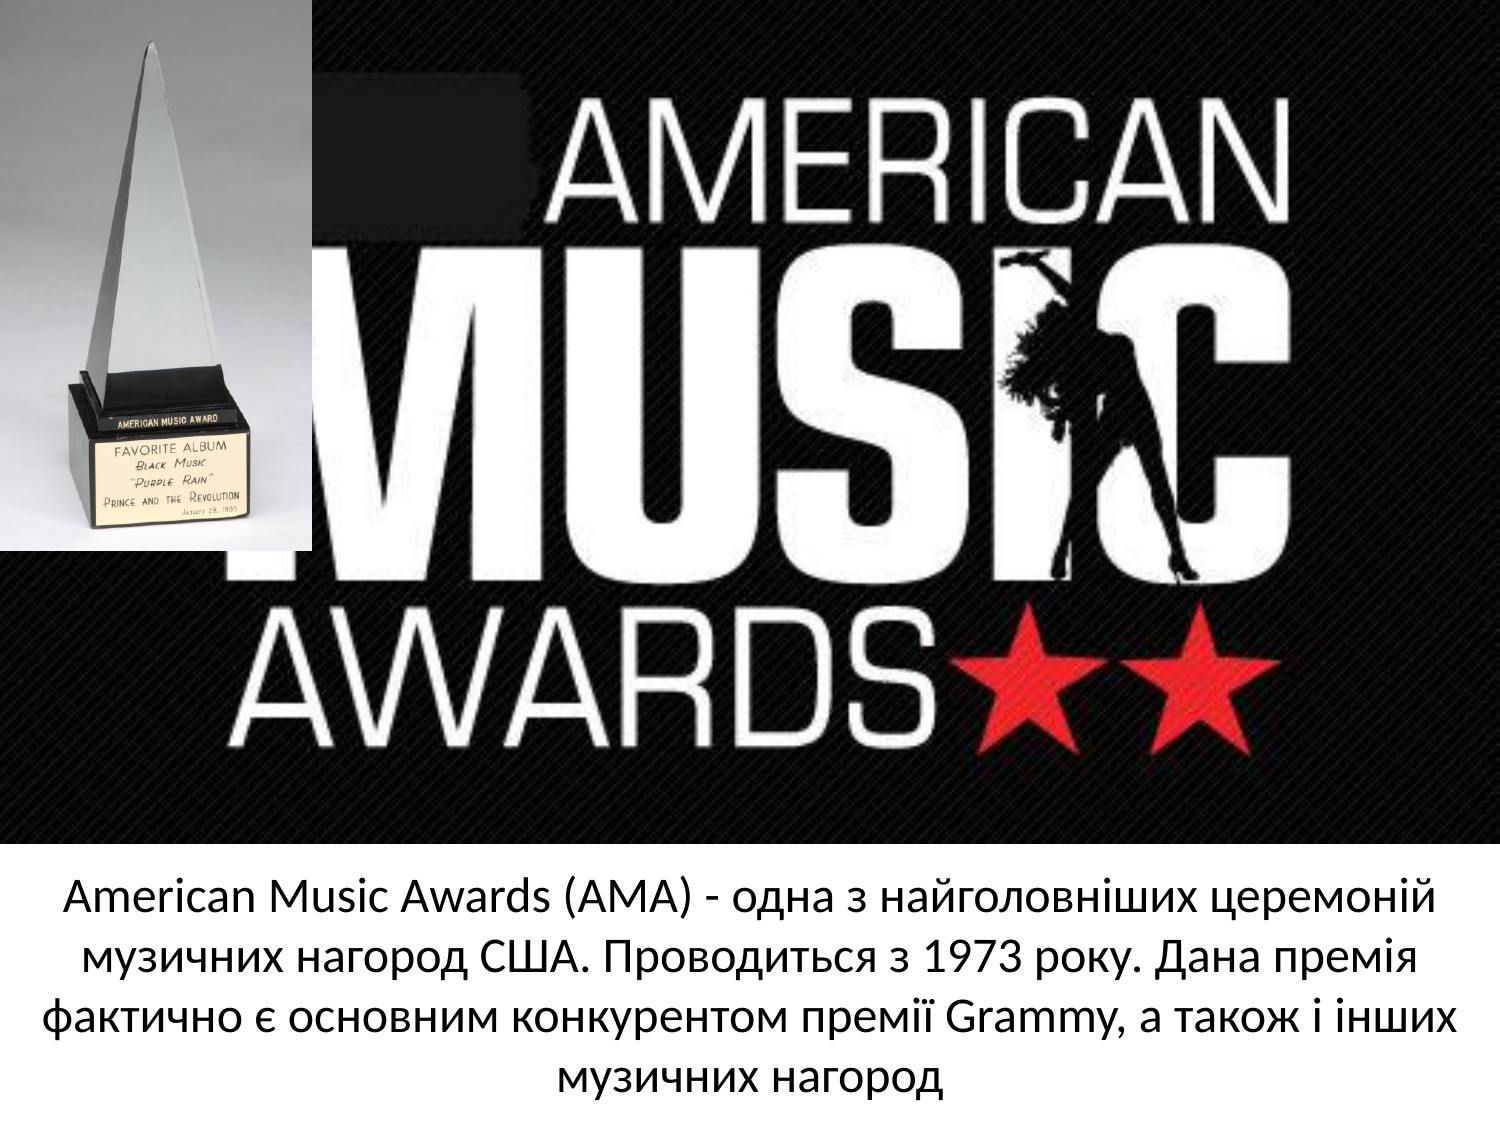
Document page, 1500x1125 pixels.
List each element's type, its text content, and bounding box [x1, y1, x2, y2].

text_box American Music Awards (AMA) - одна з найголовніших церемоній музичних нагород США. Проводиться з 1973 року. Дана премія фактично є основним конкурентом премії Grammy, а також і інших музичних нагород [0, 855, 1500, 1111]
picture [0, 0, 1500, 844]
